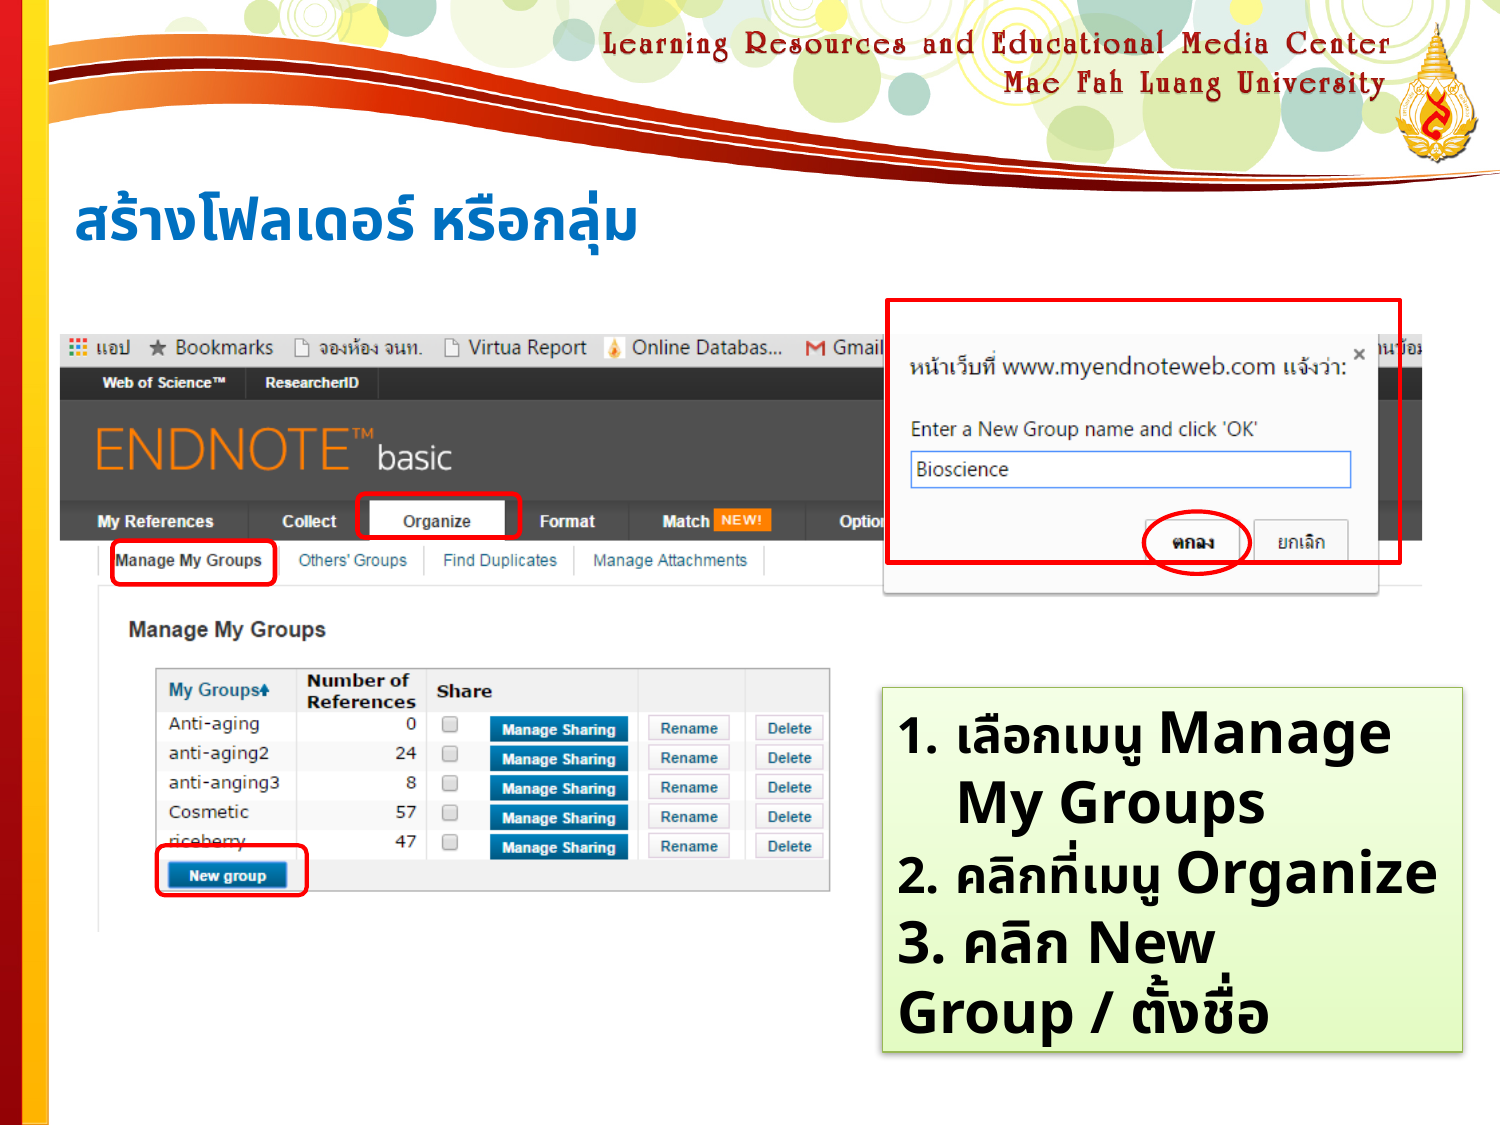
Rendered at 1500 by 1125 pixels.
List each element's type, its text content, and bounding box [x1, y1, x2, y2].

picture [0, 0, 1500, 1125]
text_box เลือกเมนู Manage My Groups คลิกที่เมนู Organize 3. คลิก New Group / ตั้งชื่อ [882, 687, 1463, 1053]
text_box [885, 298, 1402, 332]
text_box สร้างโฟลเดอร์ หรือกลุ่ม [59, 174, 656, 260]
